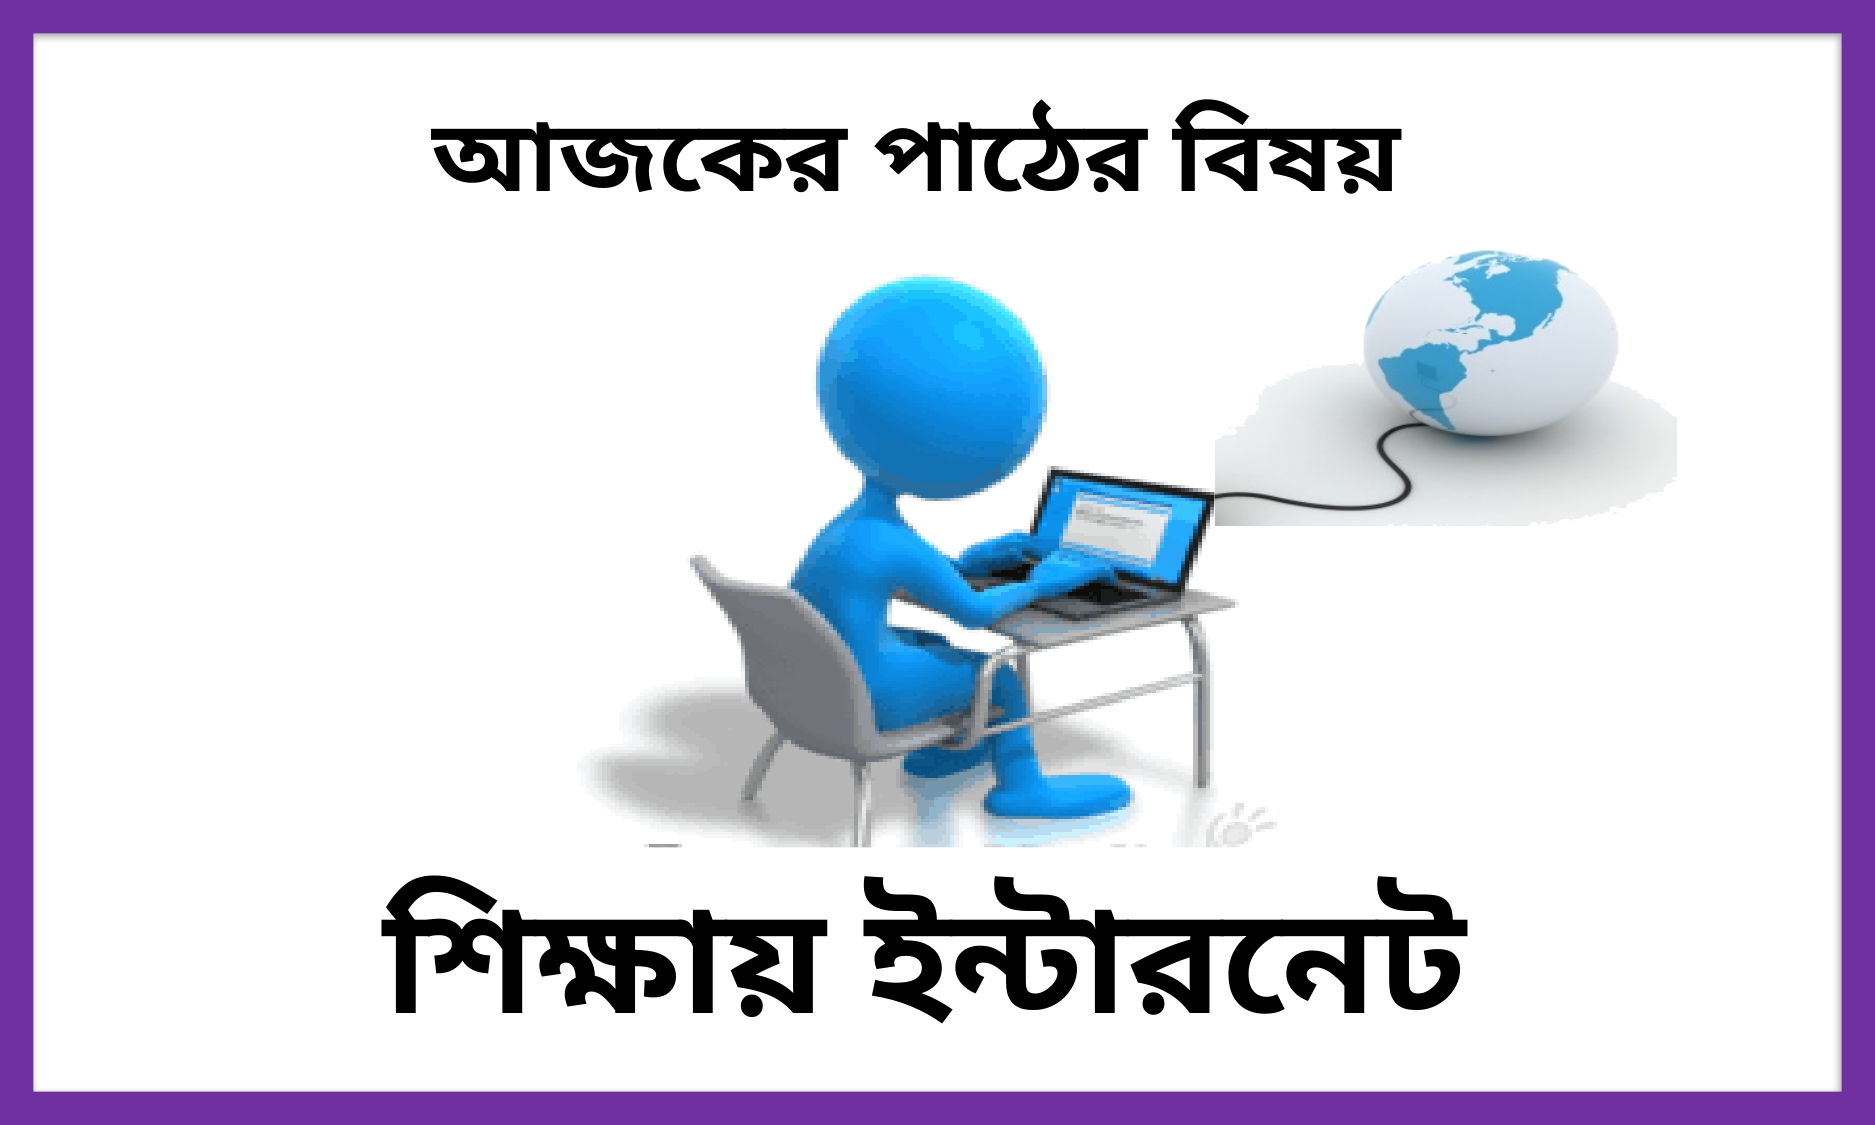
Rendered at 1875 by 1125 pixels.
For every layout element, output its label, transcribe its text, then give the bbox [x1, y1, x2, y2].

text_box [472, 258, 1396, 849]
text_box আজকের পাঠের বিষয় [142, 84, 1691, 220]
text_box শিক্ষায় ইন্টারনেট [93, 856, 1757, 1052]
picture [1214, 236, 1678, 526]
